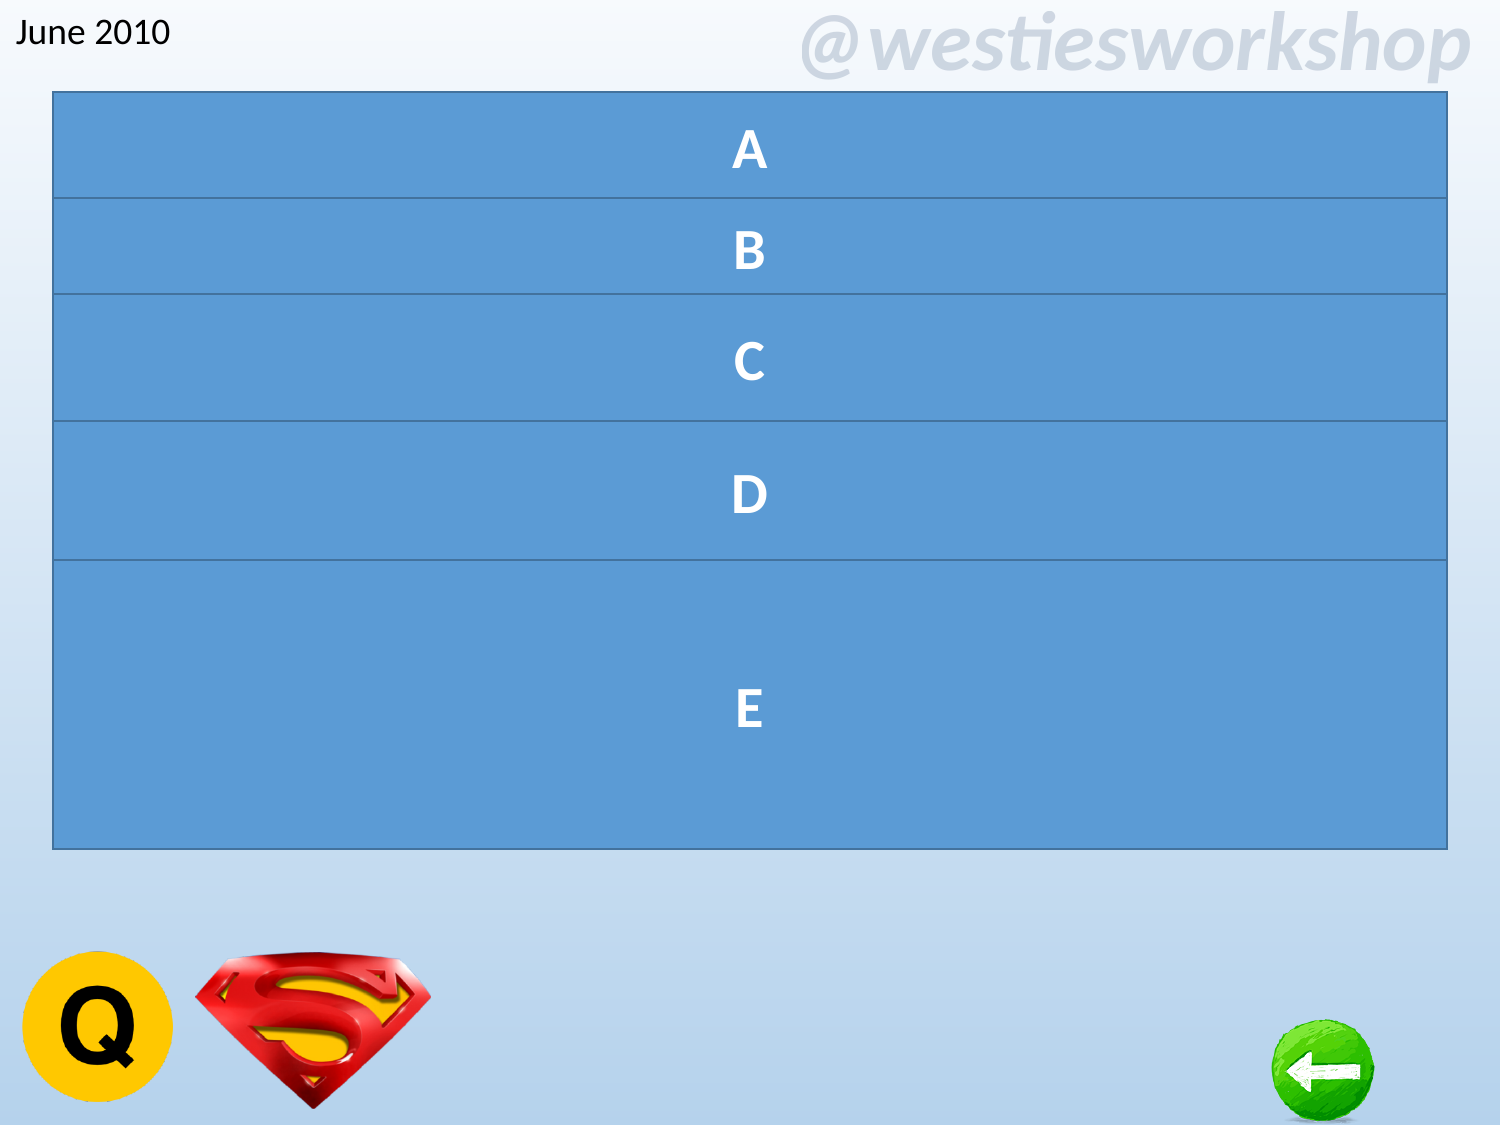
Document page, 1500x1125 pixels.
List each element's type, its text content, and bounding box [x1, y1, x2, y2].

text_box A [52, 91, 1448, 197]
picture [1269, 1019, 1376, 1125]
picture [0, 928, 432, 1125]
picture [53, 101, 1447, 849]
text_box June 2010 [1, 0, 186, 60]
